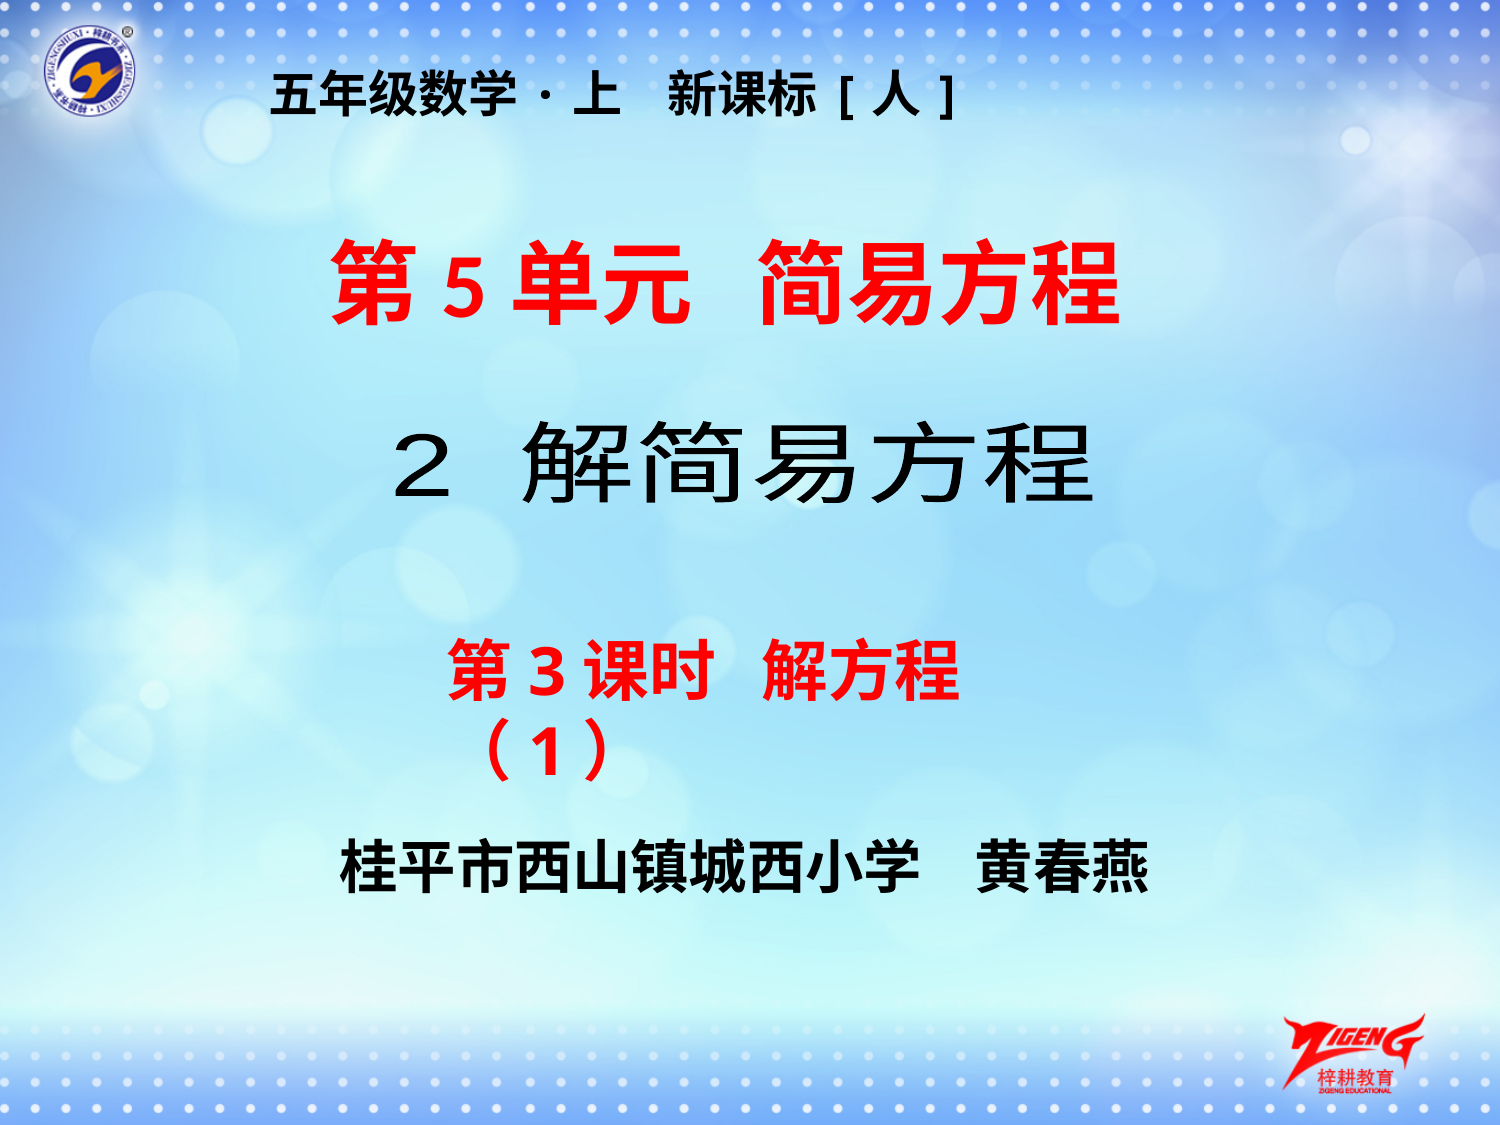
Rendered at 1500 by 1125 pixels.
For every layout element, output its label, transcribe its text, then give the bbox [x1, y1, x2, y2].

text_box 五年级数学·上 新课标[人] [253, 54, 1152, 130]
picture [0, 0, 1500, 1125]
text_box 第5单元 简易方程 [312, 218, 1164, 344]
text_box 第3课时 解方程（1） [430, 621, 1164, 797]
text_box 桂平市西山镇城西小学 黄春燕 [324, 822, 1270, 908]
